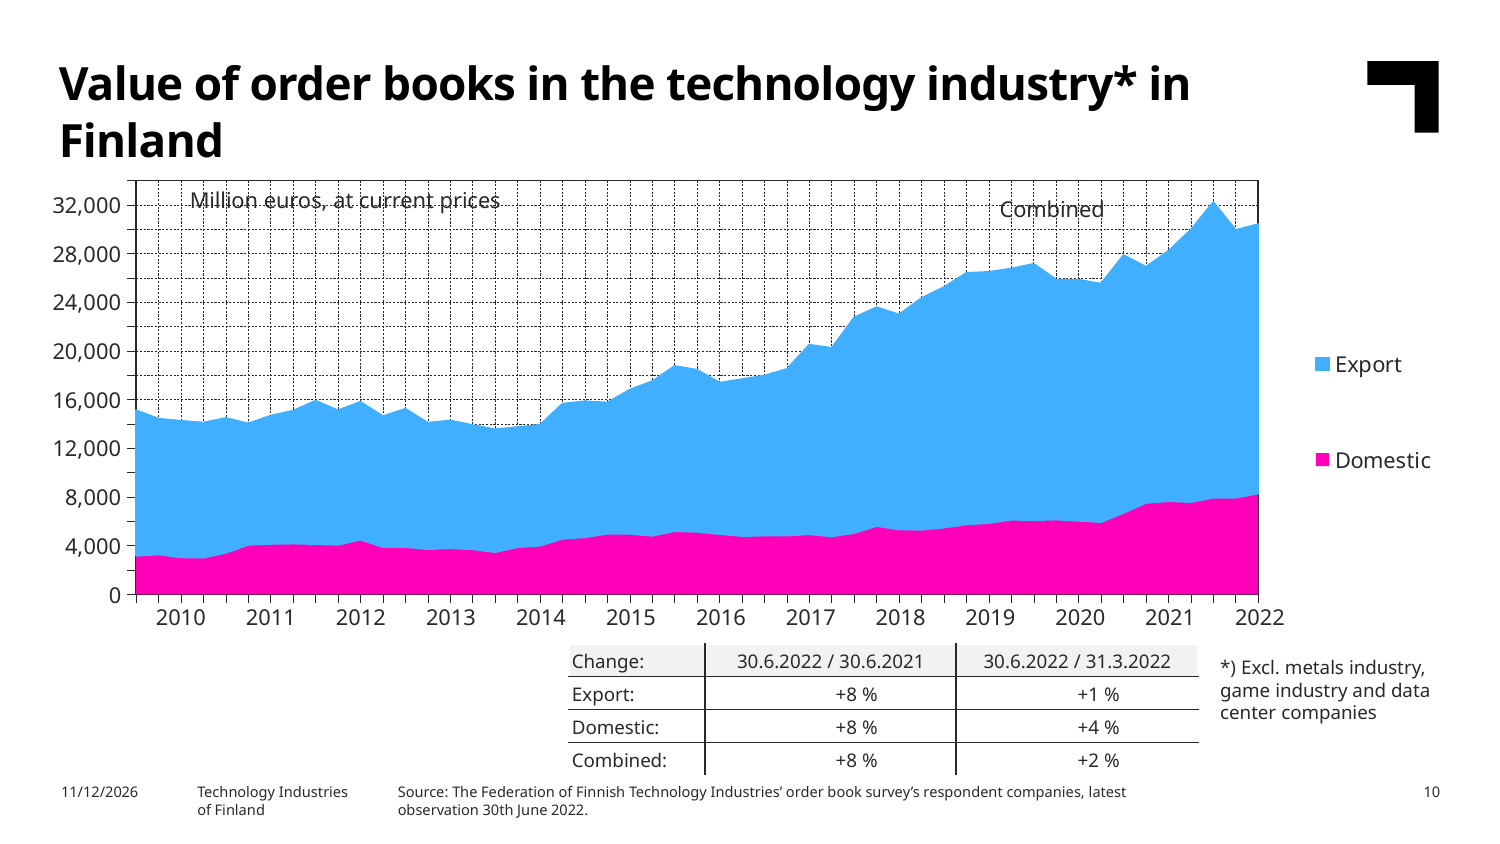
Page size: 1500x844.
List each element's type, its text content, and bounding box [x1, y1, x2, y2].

text_box *) Excl. metals industry, game industry and data center companies [1205, 648, 1456, 731]
table_cell +4 % [957, 710, 1197, 742]
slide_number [46, 775, 197, 803]
table_cell +1 % [957, 677, 1197, 709]
table_cell Combined: [570, 743, 704, 775]
table_cell Domestic: [570, 710, 704, 742]
chart [29, 166, 1456, 635]
table_header 30.6.2022 / 31.3.2022 [957, 645, 1197, 676]
list Source: The Federation of Finnish Technology Industries’ order book survey’s respondent companies, latest observation 30th June 2022. [382, 775, 1164, 836]
table_cell Export: [570, 677, 704, 709]
table_cell +8 % [706, 677, 955, 709]
table_cell +2 % [957, 743, 1197, 775]
list Value of order books in the technology industry* in Finland [41, 46, 1353, 153]
table_cell +8 % [706, 743, 955, 775]
table_header 30.6.2022 / 30.6.2021 [706, 645, 955, 676]
footer Technology Industries of Finland [197, 775, 453, 803]
slide_number 10 [1313, 775, 1456, 803]
table_header Change: [570, 645, 704, 676]
table_cell +8 % [706, 710, 955, 742]
